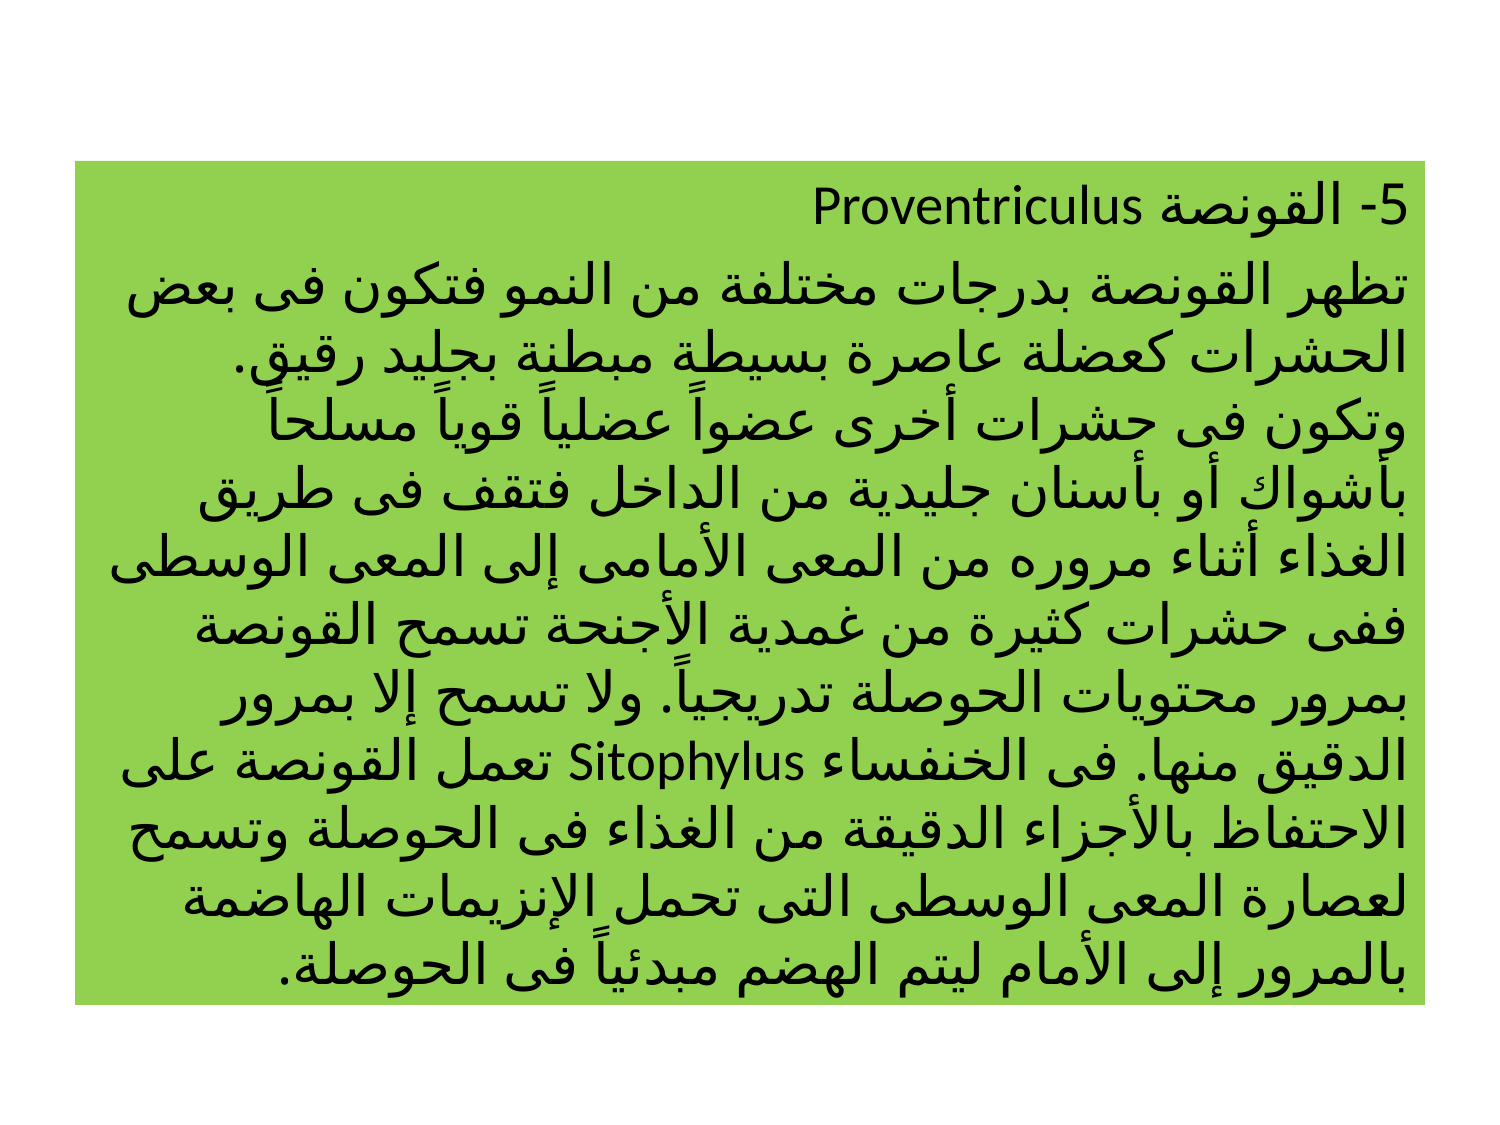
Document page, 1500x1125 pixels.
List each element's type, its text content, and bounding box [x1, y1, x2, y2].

list 5- القونصة Proventriculus تظهر القونصة بدرجات مختلفة من النمو فتكون فى بعض الحشرات كعضلة عاصرة بسيطة مبطنة بجليد رقيق. وتكون فى حشرات أخرى عضواً عضلياً قوياً مسلحاً بأشواك أو بأسنان جليدية من الداخل فتقف فى طريق الغذاء أثناء مروره من المعى الأمامى إلى المعى الوسطى ففى حشرات كثيرة من غمدية الأجنحة تسمح القونصة بمرور محتويات الحوصلة تدريجياً. ولا تسمح إلا بمرور الدقيق منها. فى الخنفساء Sitophylus تعمل القونصة على الاحتفاظ بالأجزاء الدقيقة من الغذاء فى الحوصلة وتسمح لعصارة المعى الوسطى التى تحمل الإنزيمات الهاضمة بالمرور إلى الأمام ليتم الهضم مبدئياً فى الحوصلة. [75, 160, 1425, 1005]
